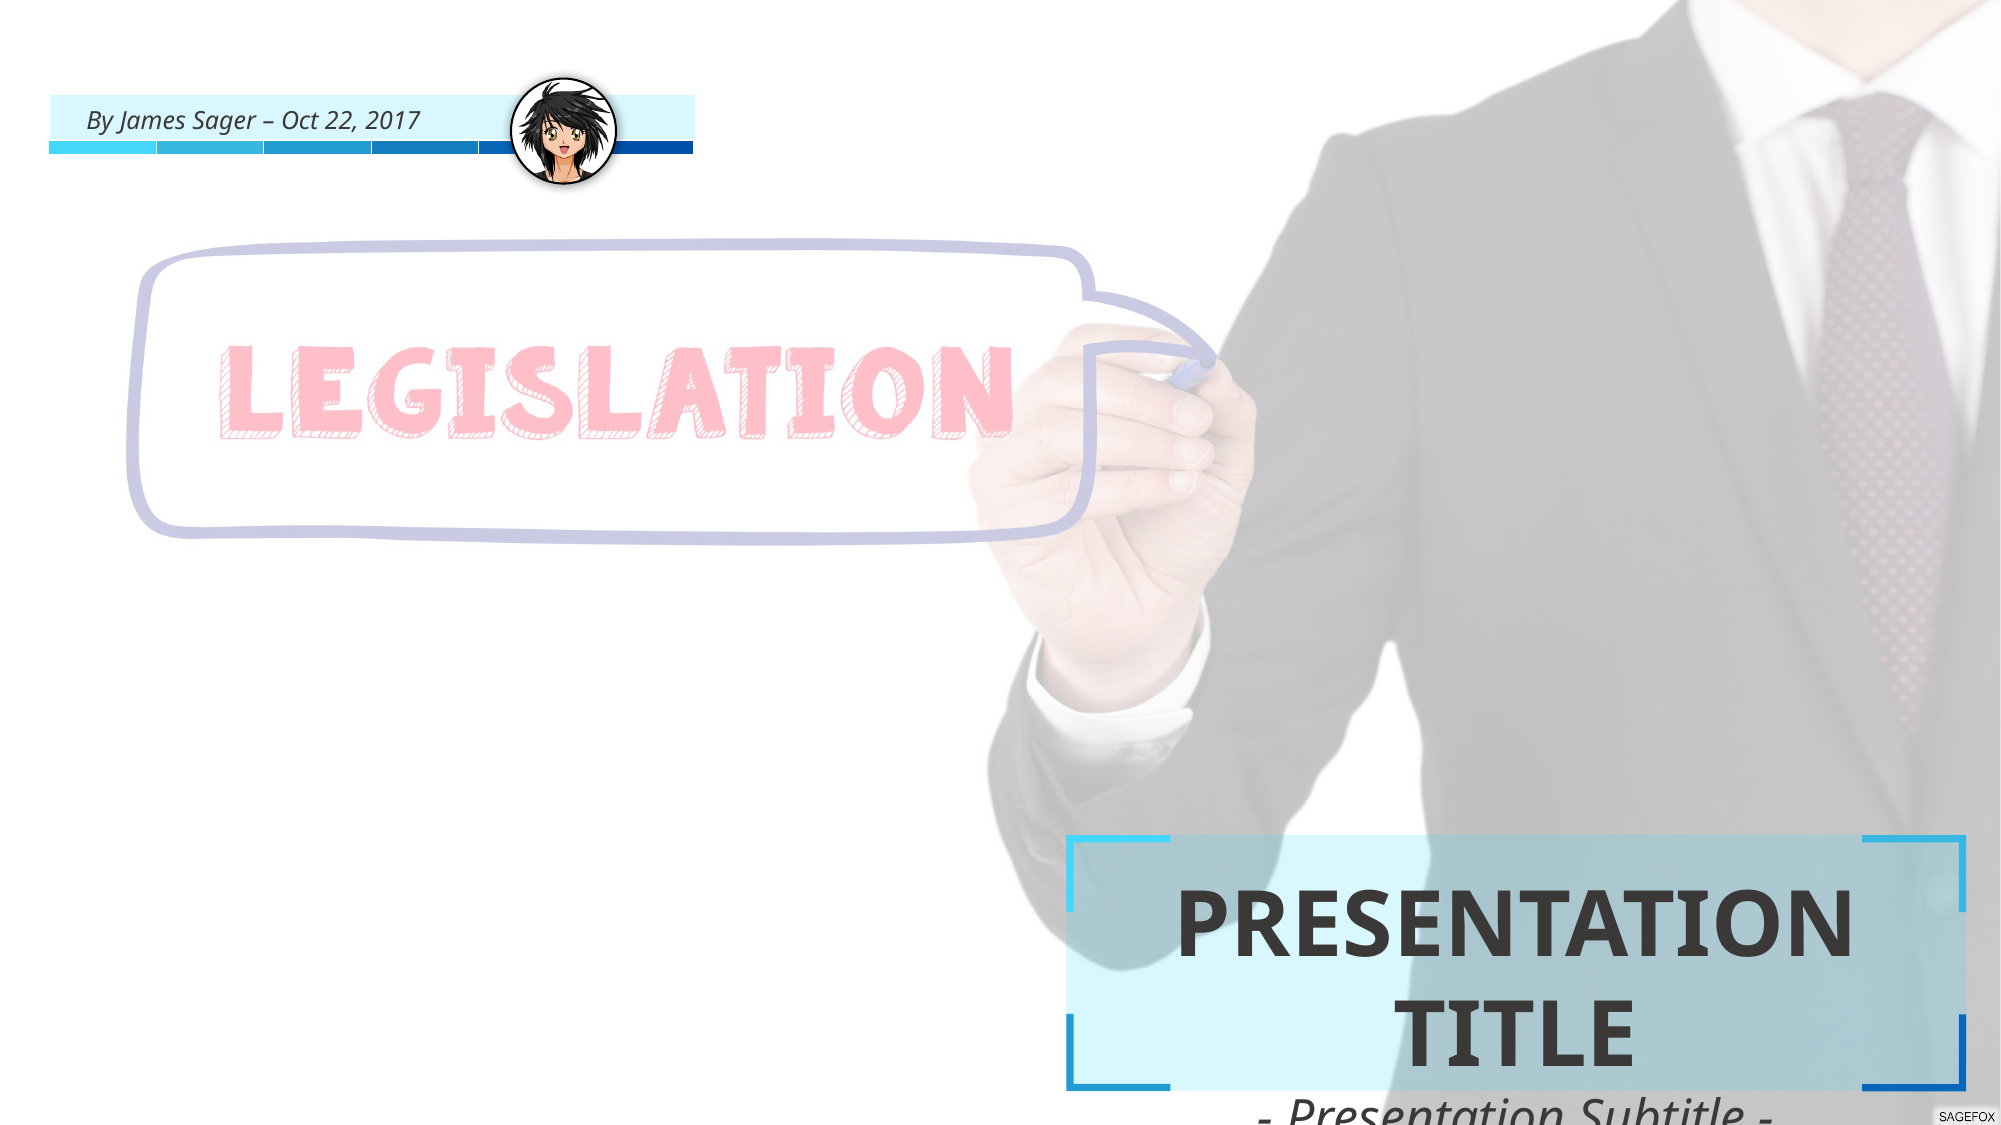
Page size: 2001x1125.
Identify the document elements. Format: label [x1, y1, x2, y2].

picture [1936, 1111, 1997, 1125]
text_box [1066, 835, 1967, 1092]
text_box [48, 78, 696, 184]
